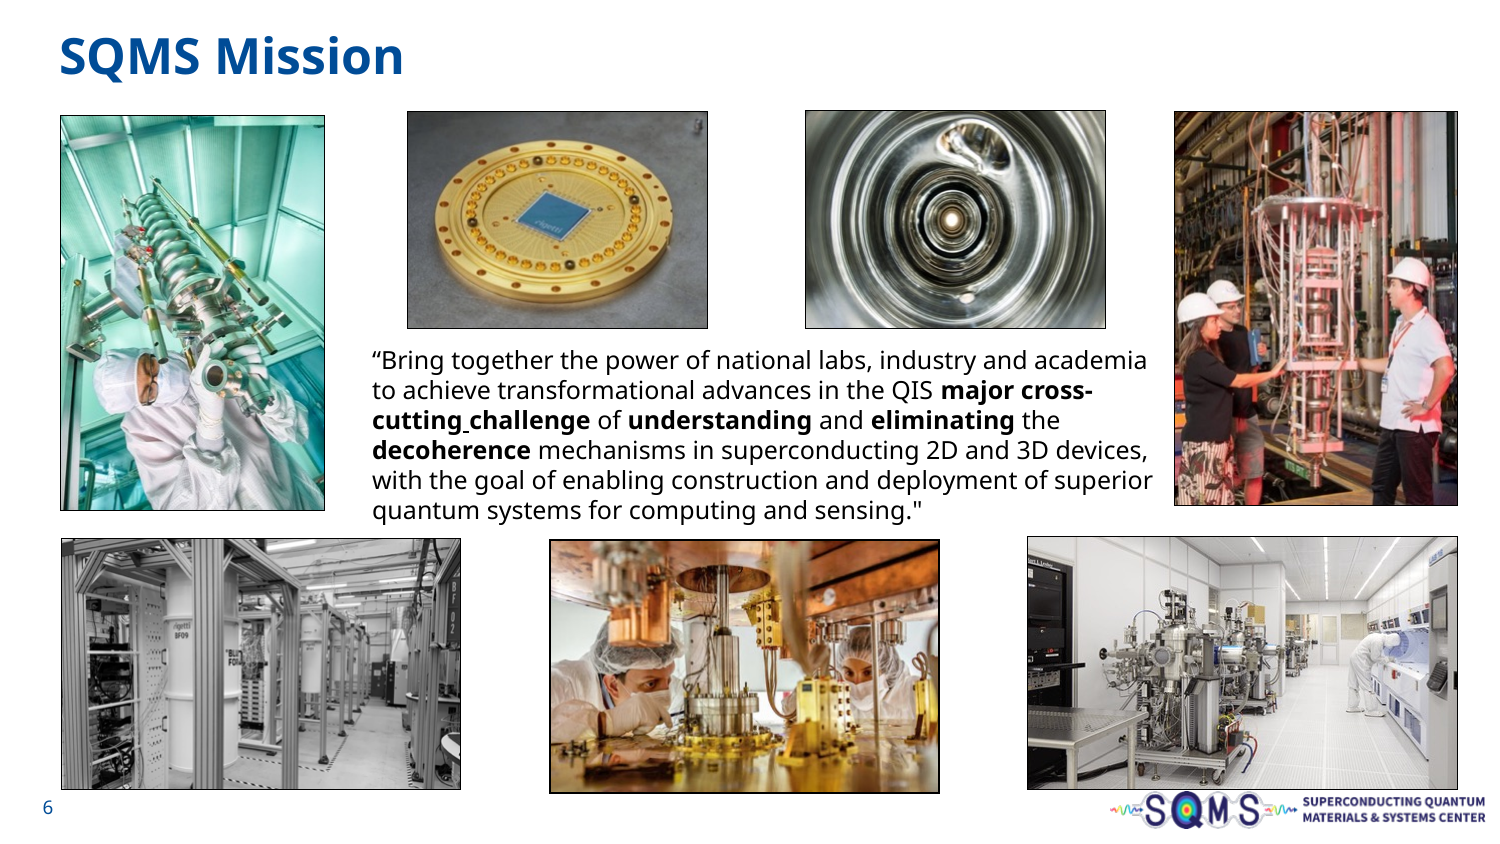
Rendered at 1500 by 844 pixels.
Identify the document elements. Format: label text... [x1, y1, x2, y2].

title SQMS Mission [59, 0, 1500, 85]
picture [60, 114, 325, 511]
text_box “Bring together the power of national labs, industry and academia to achieve transformational advances in the QIS major cross-cutting challenge of understanding and eliminating the decoherence mechanisms in superconducting 2D and 3D devices, with the goal of enabling construction and deployment of superior quantum systems for computing and sensing." [357, 309, 1175, 532]
picture [1174, 111, 1458, 506]
picture [1110, 791, 1487, 829]
picture [407, 111, 709, 329]
picture [550, 540, 939, 793]
picture [1027, 535, 1458, 790]
picture [61, 538, 462, 790]
picture [804, 110, 1106, 329]
